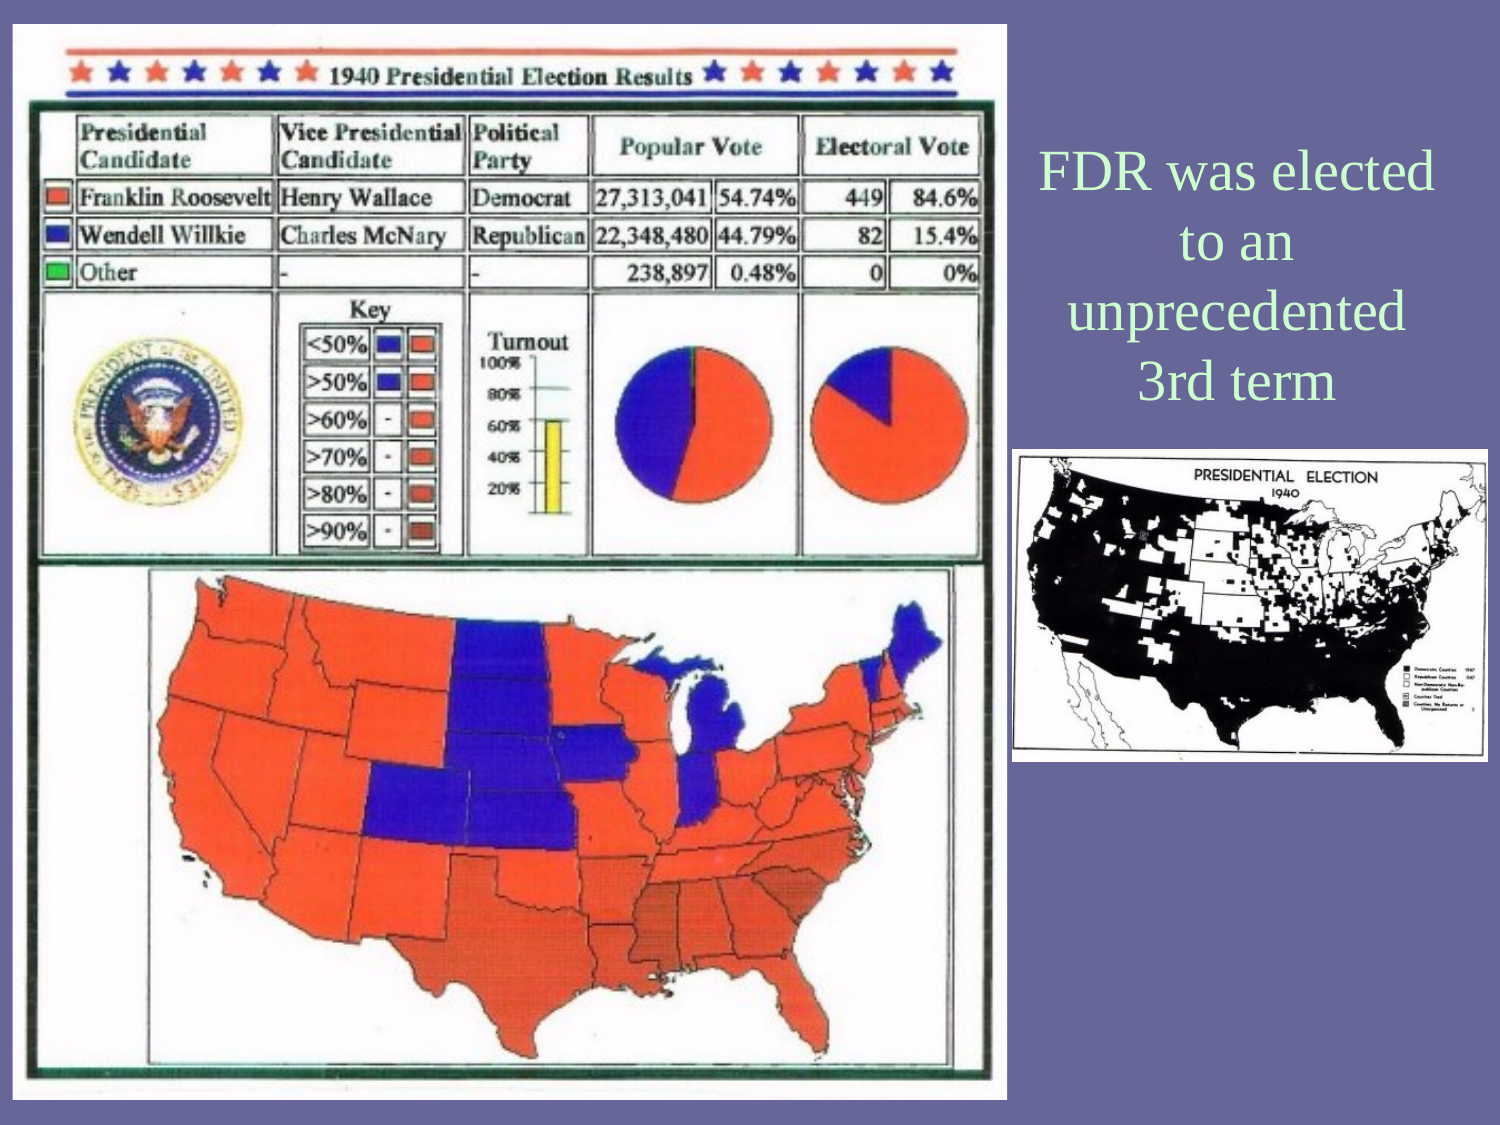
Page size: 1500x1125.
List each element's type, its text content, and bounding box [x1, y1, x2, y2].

text_box FDR was elected to an unprecedented 3rd term [1012, 124, 1463, 420]
picture [12, 24, 1008, 1101]
picture [1012, 449, 1488, 763]
